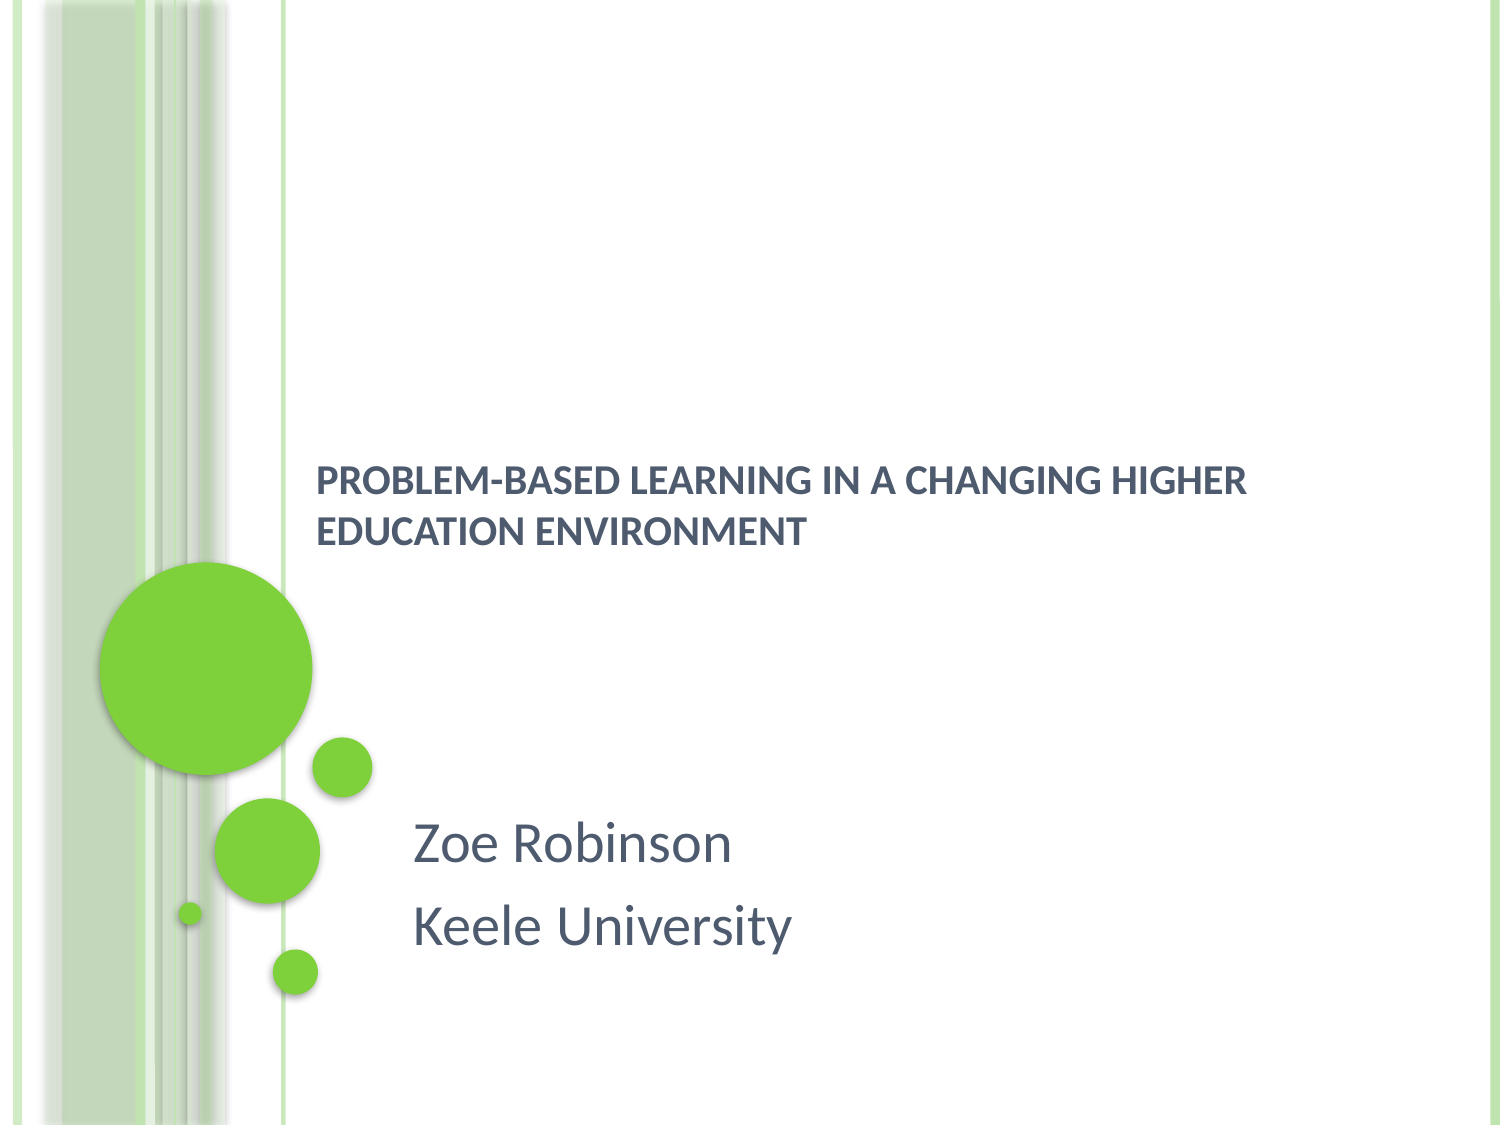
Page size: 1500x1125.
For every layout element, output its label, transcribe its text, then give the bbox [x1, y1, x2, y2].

title PROBLEM-BASED LEARNING IN A CHANGING HIGHER EDUCATION ENVIRONMENT [301, 444, 1384, 562]
subtitle Zoe Robinson Keele University [398, 796, 1107, 1032]
